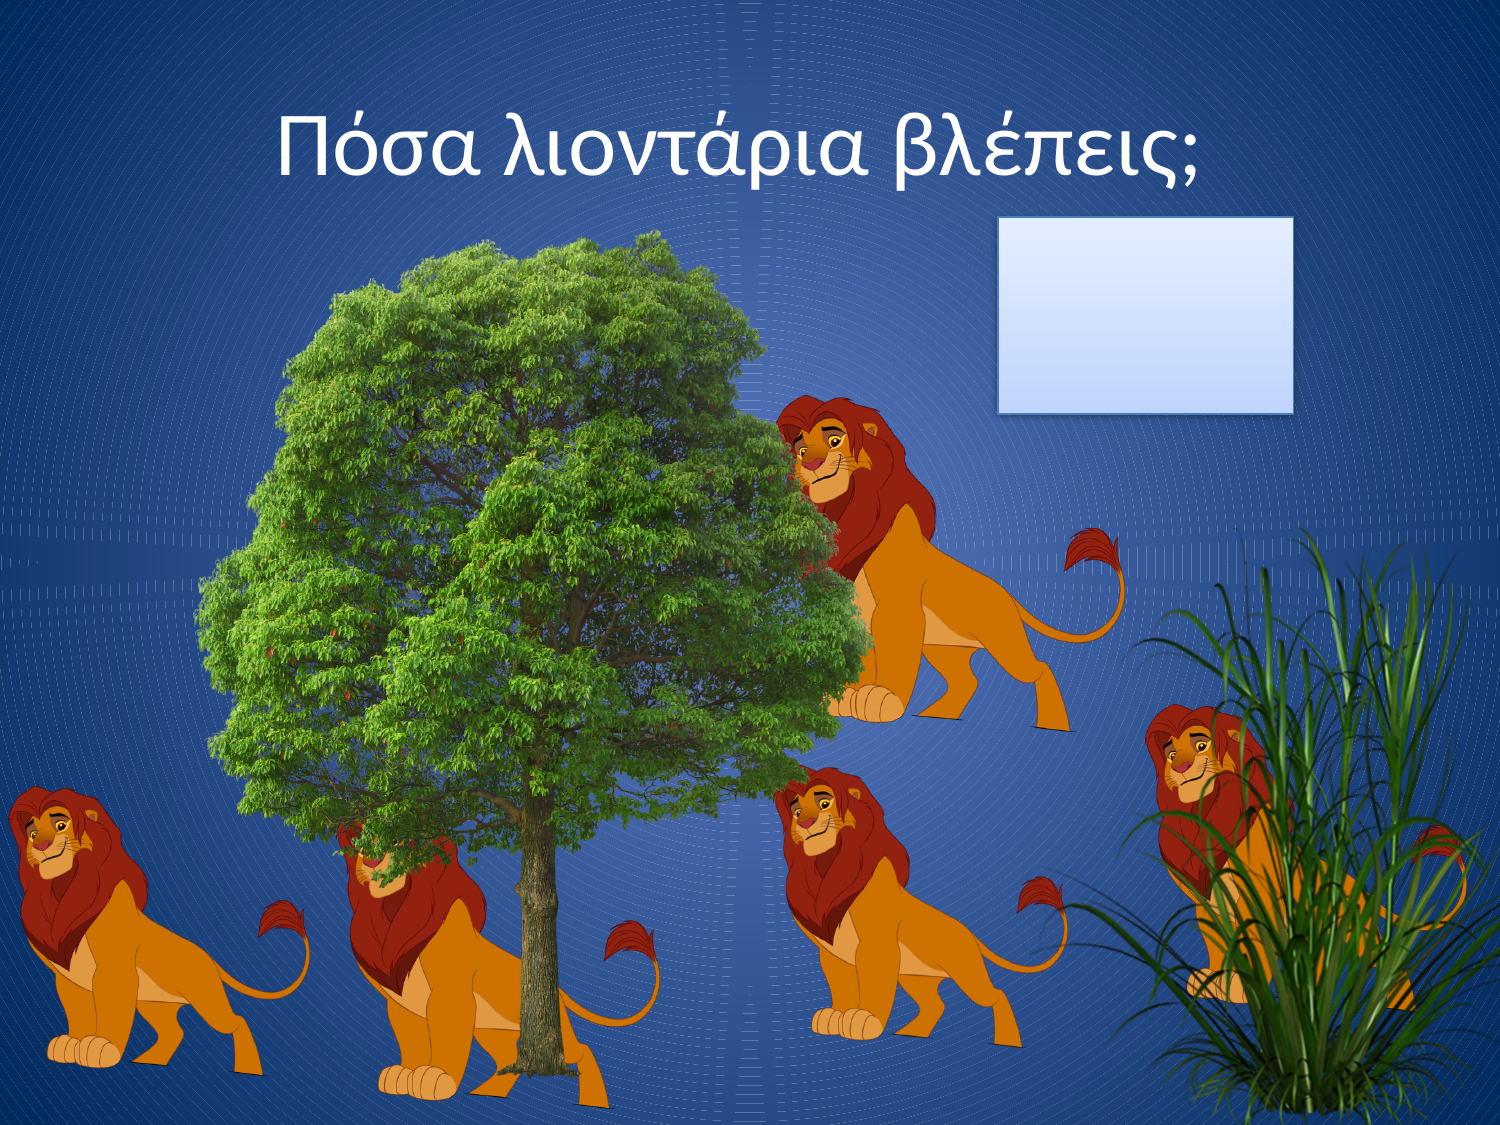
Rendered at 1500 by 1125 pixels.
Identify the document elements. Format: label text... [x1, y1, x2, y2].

text_box [997, 216, 1294, 415]
title Πόσα λιοντάρια βλέπεις; [75, 45, 1425, 233]
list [8, 786, 177, 1076]
picture [182, 216, 1500, 1125]
